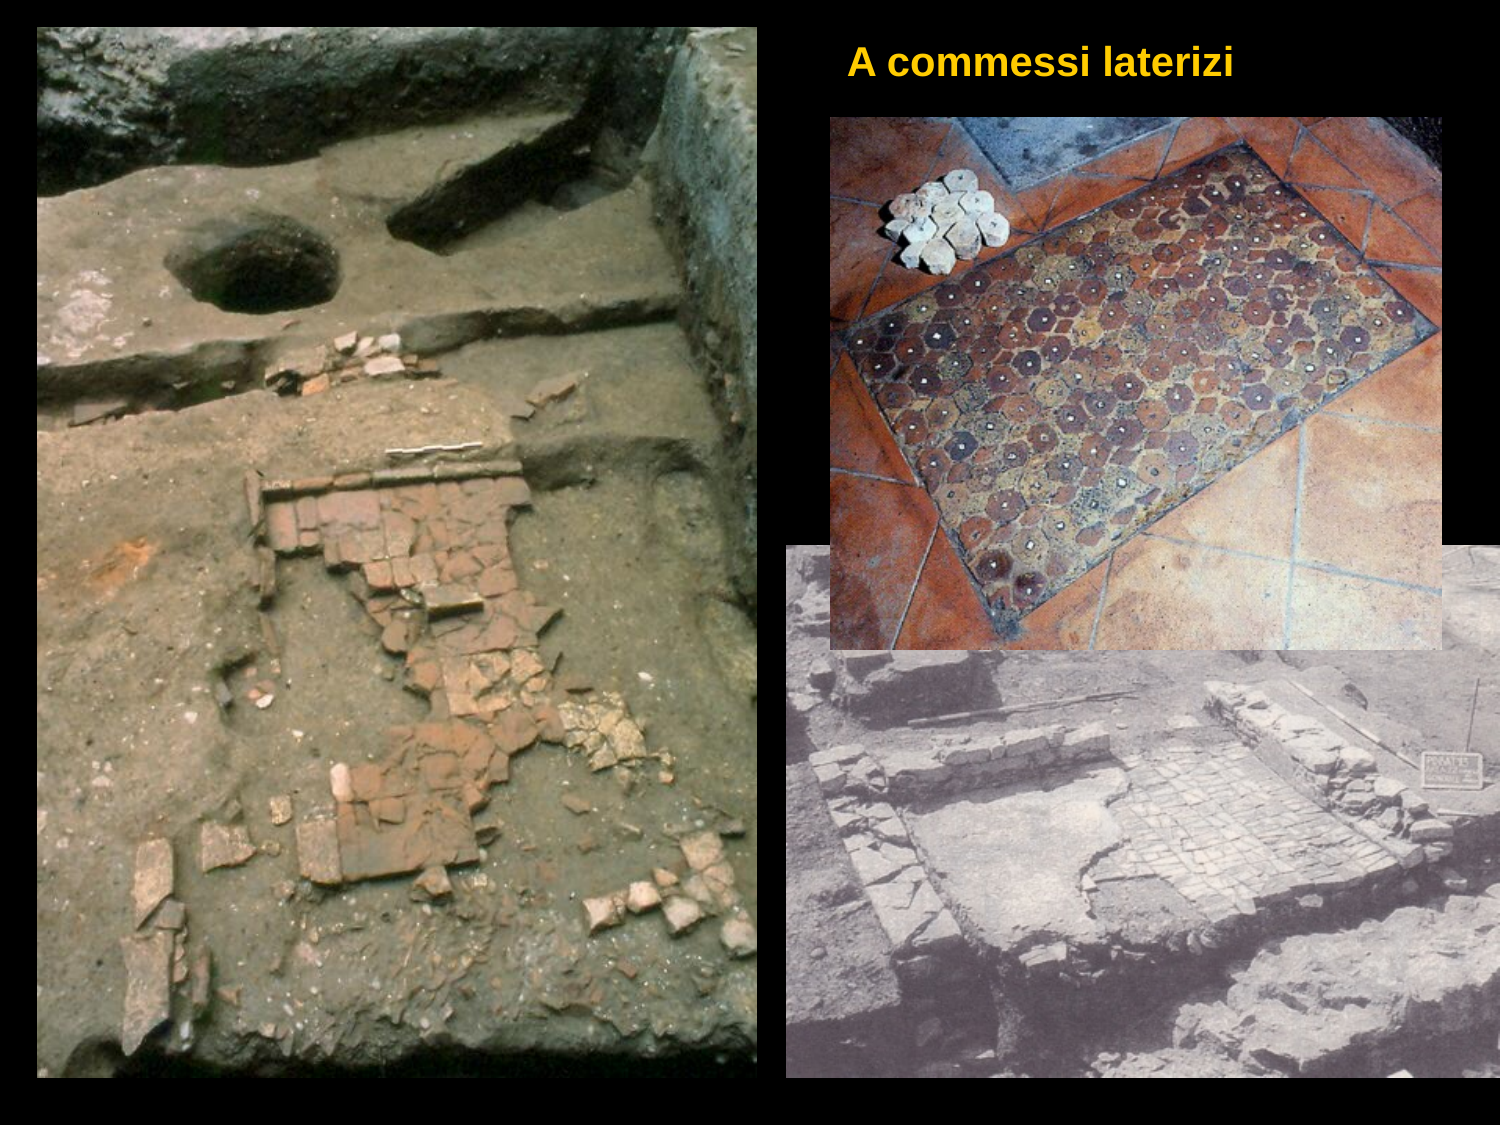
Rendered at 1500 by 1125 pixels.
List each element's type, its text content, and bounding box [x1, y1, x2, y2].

picture [786, 117, 1500, 1078]
picture [37, 26, 757, 1078]
text_box A commessi laterizi [832, 27, 1250, 92]
